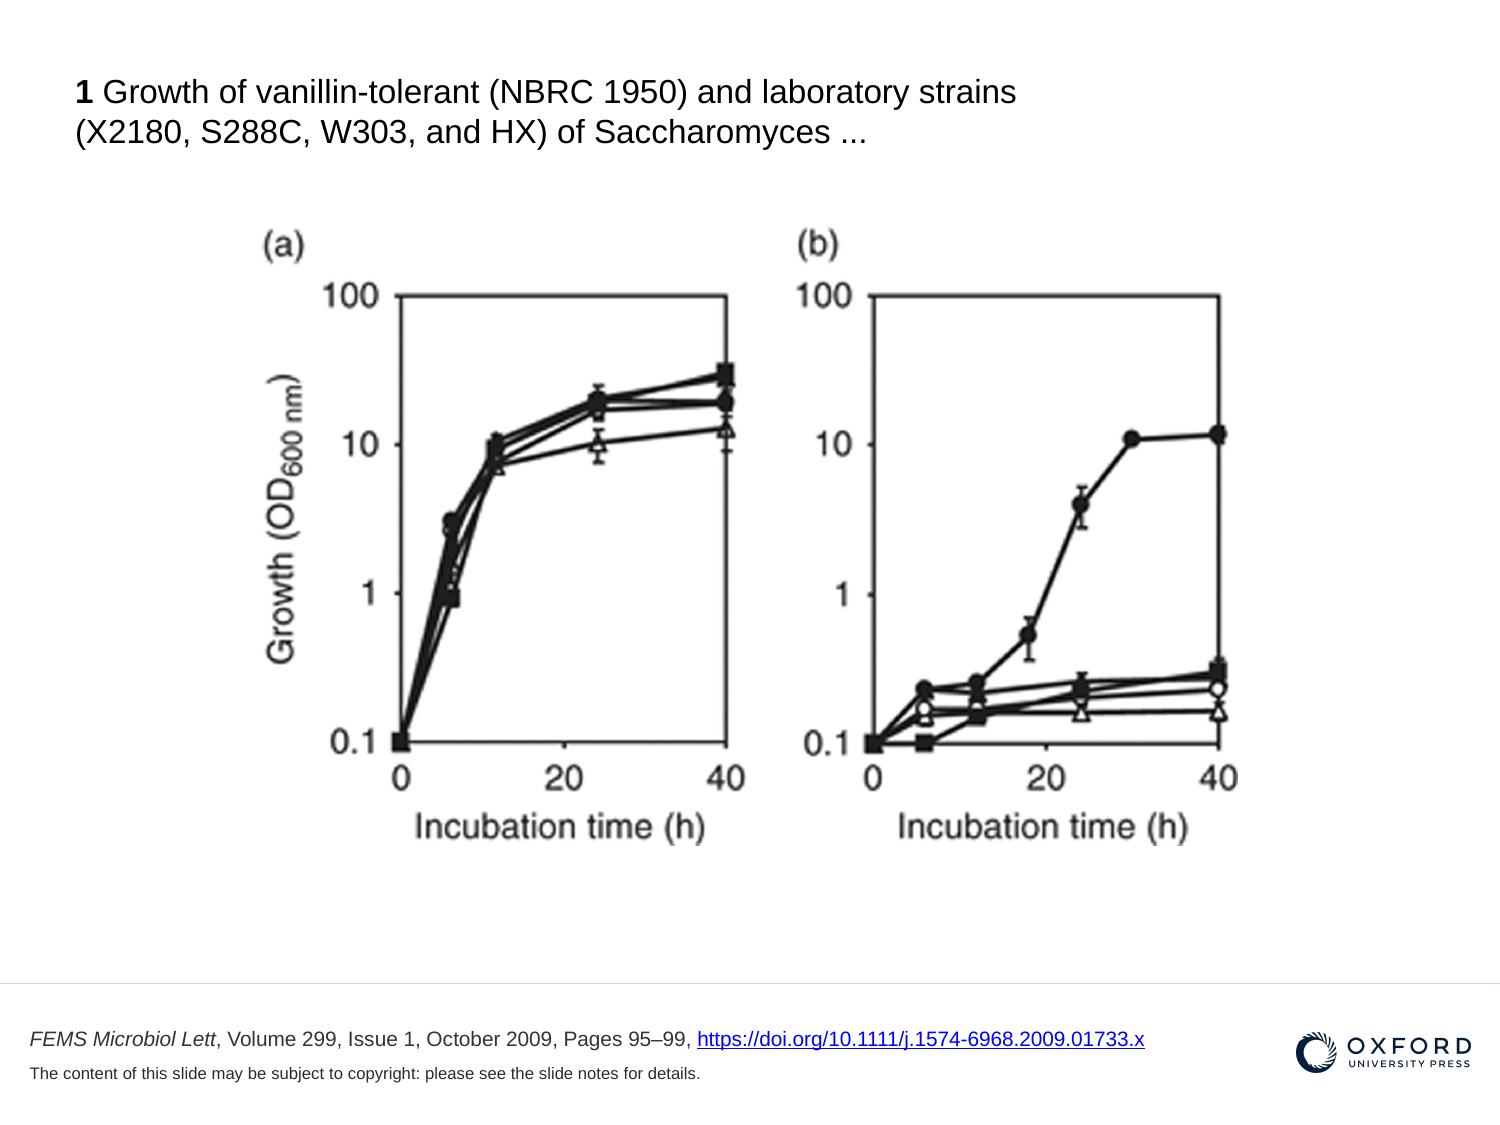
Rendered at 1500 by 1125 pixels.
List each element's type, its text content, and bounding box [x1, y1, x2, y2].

picture [262, 224, 1238, 846]
picture [1296, 1032, 1471, 1073]
footer FEMS Microbiol Lett, Volume 299, Issue 1, October 2009, Pages 95–99, https://doi.org/10.1111/j.1574-6968.2009.01733.x The content of this slide may be subject to copyright: please see the slide notes for details. [0, 983, 1260, 1125]
title 1 Growth of vanillin-tolerant (NBRC 1950) and laboratory strains (X2180, S288C, W303, and HX) of Saccharomyces ... [75, 69, 1078, 171]
